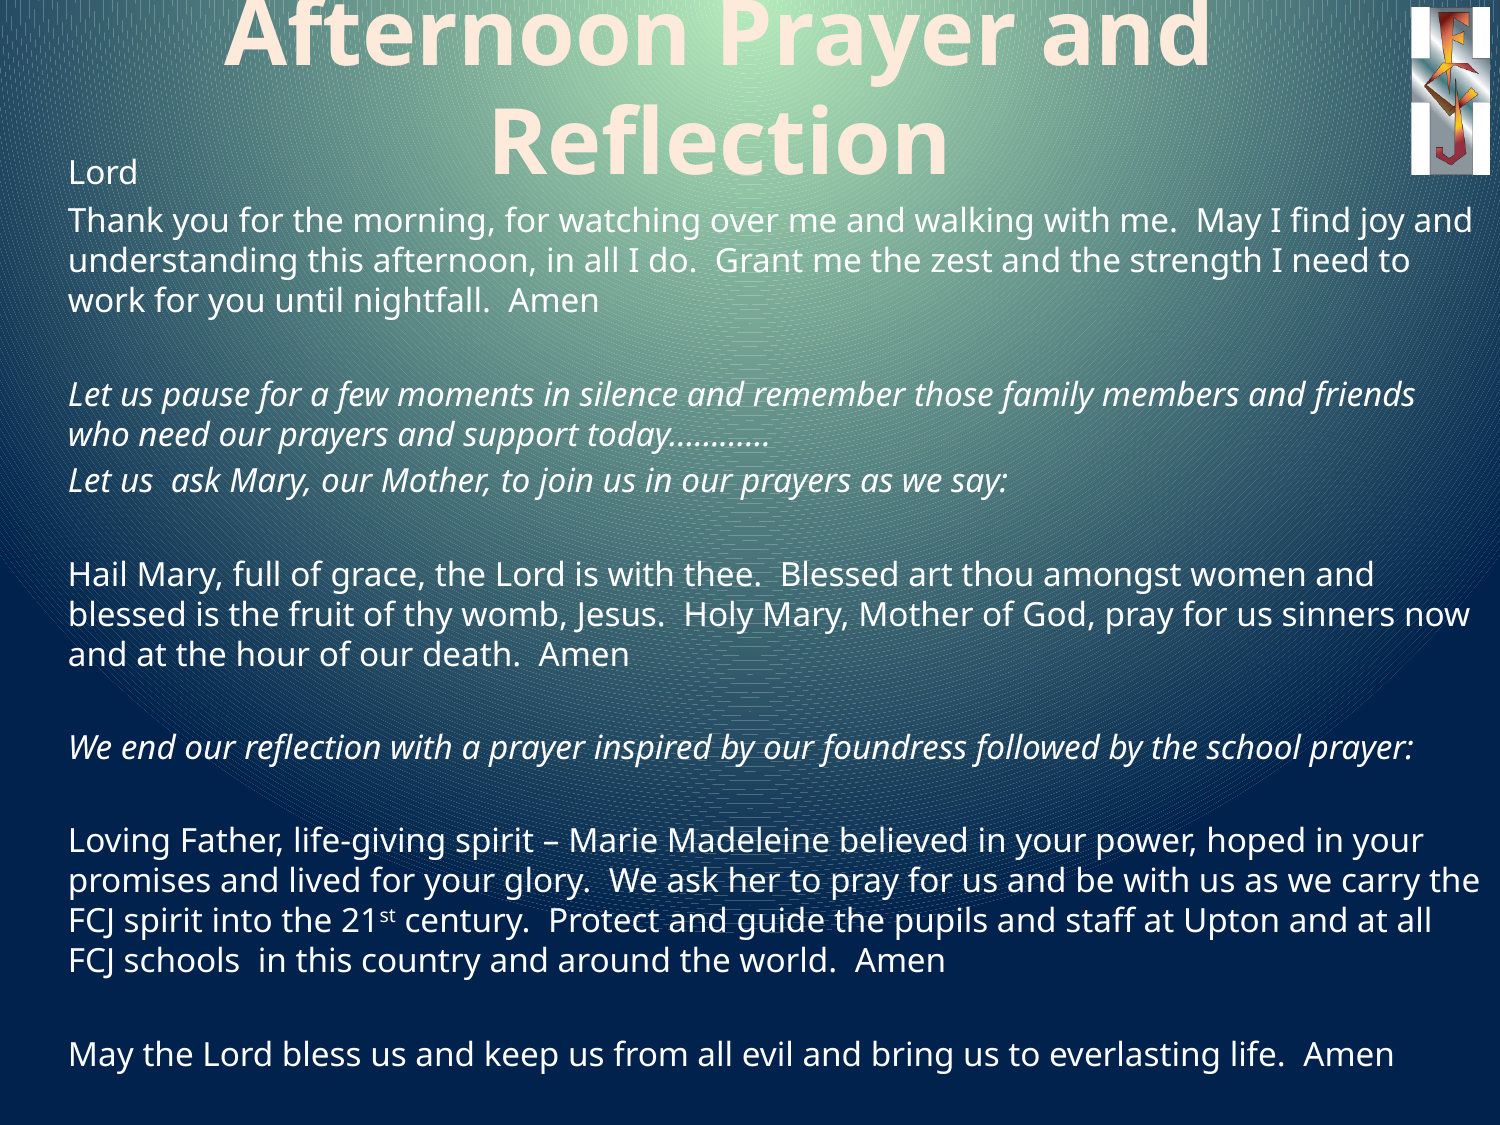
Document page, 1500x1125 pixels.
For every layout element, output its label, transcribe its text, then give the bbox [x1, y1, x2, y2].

picture [1411, 6, 1491, 175]
list Lord Thank you for the morning, for watching over me and walking with me. May I find joy and understanding this afternoon, in all I do. Grant me the zest and the strength I need to work for you until nightfall. Amen Let us pause for a few moments in silence and remember those family members and friends who need our prayers and support today………… Let us ask Mary, our Mother, to join us in our prayers as we say: Hail Mary, full of grace, the Lord is with thee. Blessed art thou amongst women and blessed is the fruit of thy womb, Jesus. Holy Mary, Mother of God, pray for us sinners now and at the hour of our death. Amen We end our reflection with a prayer inspired by our foundress followed by the school prayer: Loving Father, life-giving spirit – Marie Madeleine believed in your power, hoped in your promises and lived for your glory. We ask her to pray for us and be with us as we carry the FCJ spirit into the 21st century. Protect and guide the pupils and staff at Upton and at all FCJ schools in this country and around the world. Amen May the Lord bless us and keep us from all evil and bring us to everlasting life. Amen [0, 137, 1500, 1102]
title Afternoon Prayer and Reflection [27, 0, 1412, 137]
